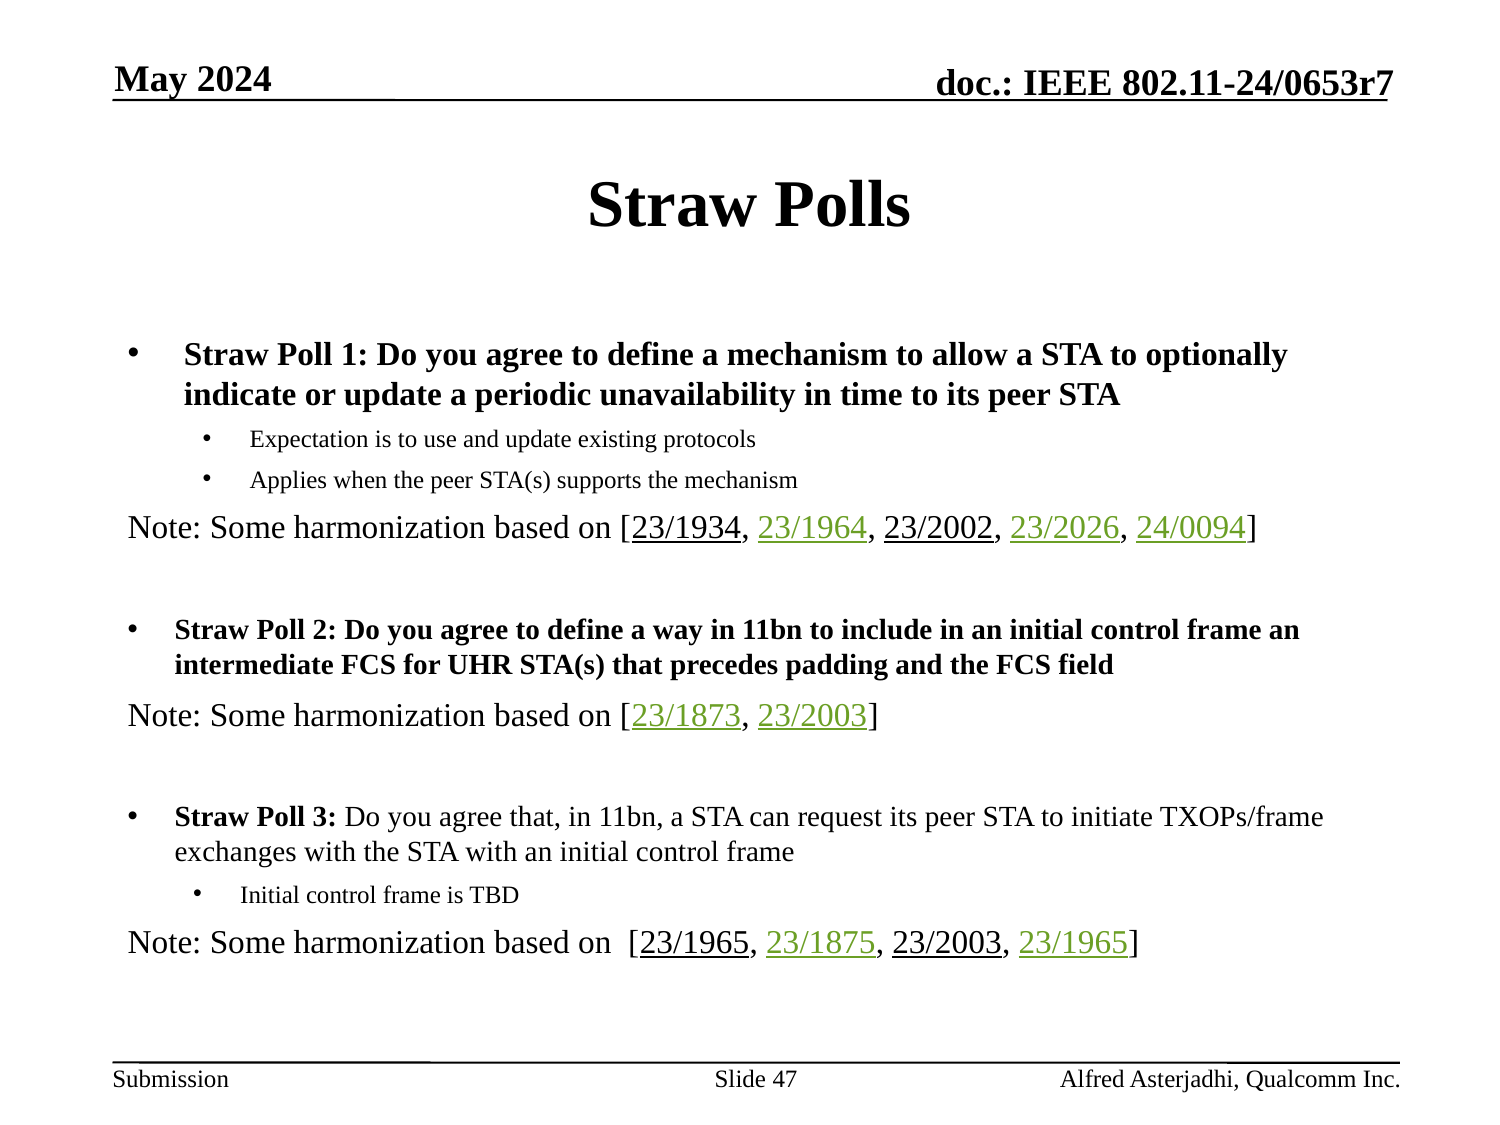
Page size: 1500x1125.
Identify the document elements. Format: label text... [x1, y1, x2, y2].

slide_number Slide 47 [712, 1061, 800, 1123]
footer Alfred Asterjadhi, Qualcomm Inc. [878, 1061, 1402, 1093]
title Straw Polls [112, 112, 1388, 288]
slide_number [114, 54, 423, 100]
list Straw Poll 1: Do you agree to define a mechanism to allow a STA to optionally indicate or update a periodic unavailability in time to its peer STA Expectation is to use and update existing protocols Applies when the peer STA(s) supports the mechanism Note: Some harmonization based on [23/1934, 23/1964, 23/2002, 23/2026, 24/0094] Straw Poll 2: Do you agree to define a way in 11bn to include in an initial control frame an intermediate FCS for UHR STA(s) that precedes padding and the FCS field Note: Some harmonization based on [23/1873, 23/2003] Straw Poll 3: Do you agree that, in 11bn, a STA can request its peer STA to initiate TXOPs/frame exchanges with the STA with an initial control frame Initial control frame is TBD Note: Some harmonization based on [23/1965, 23/1875, 23/2003, 23/1965] [112, 324, 1388, 1063]
